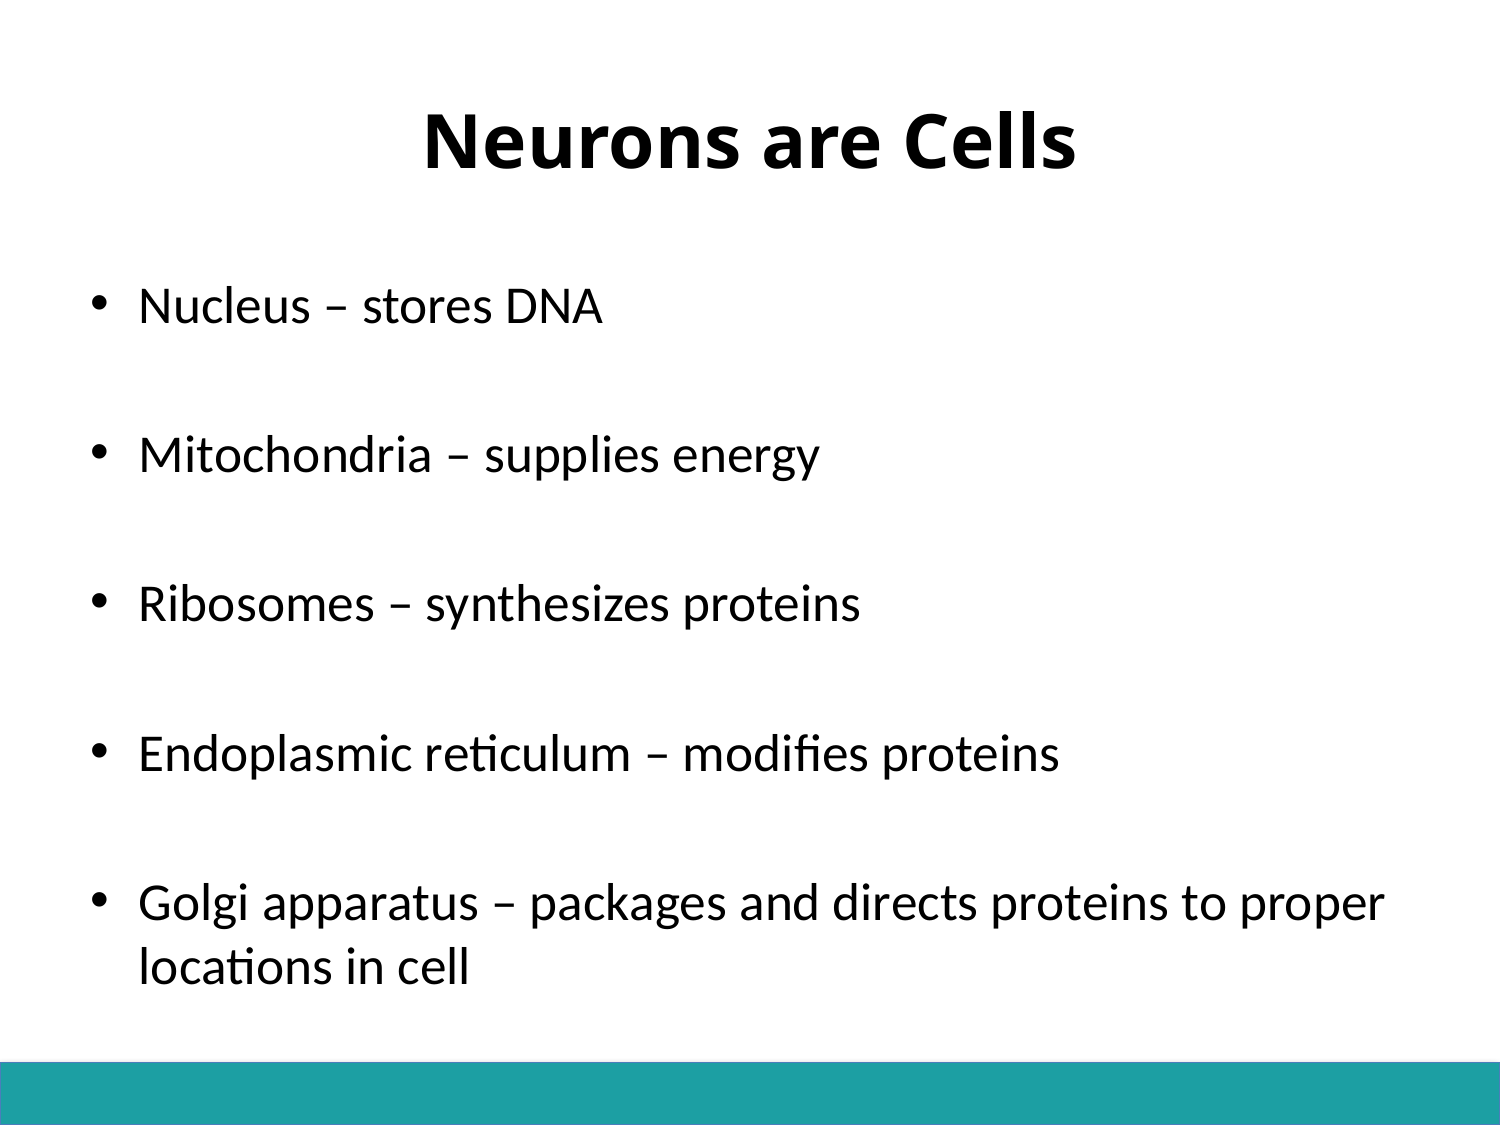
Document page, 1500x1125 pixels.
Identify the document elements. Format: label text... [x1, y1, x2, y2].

list Nucleus – stores DNA Mitochondria – supplies energy Ribosomes – synthesizes proteins Endoplasmic reticulum – modifies proteins Golgi apparatus – packages and directs proteins to proper locations in cell [75, 262, 1425, 1005]
title Neurons are Cells [75, 45, 1425, 233]
